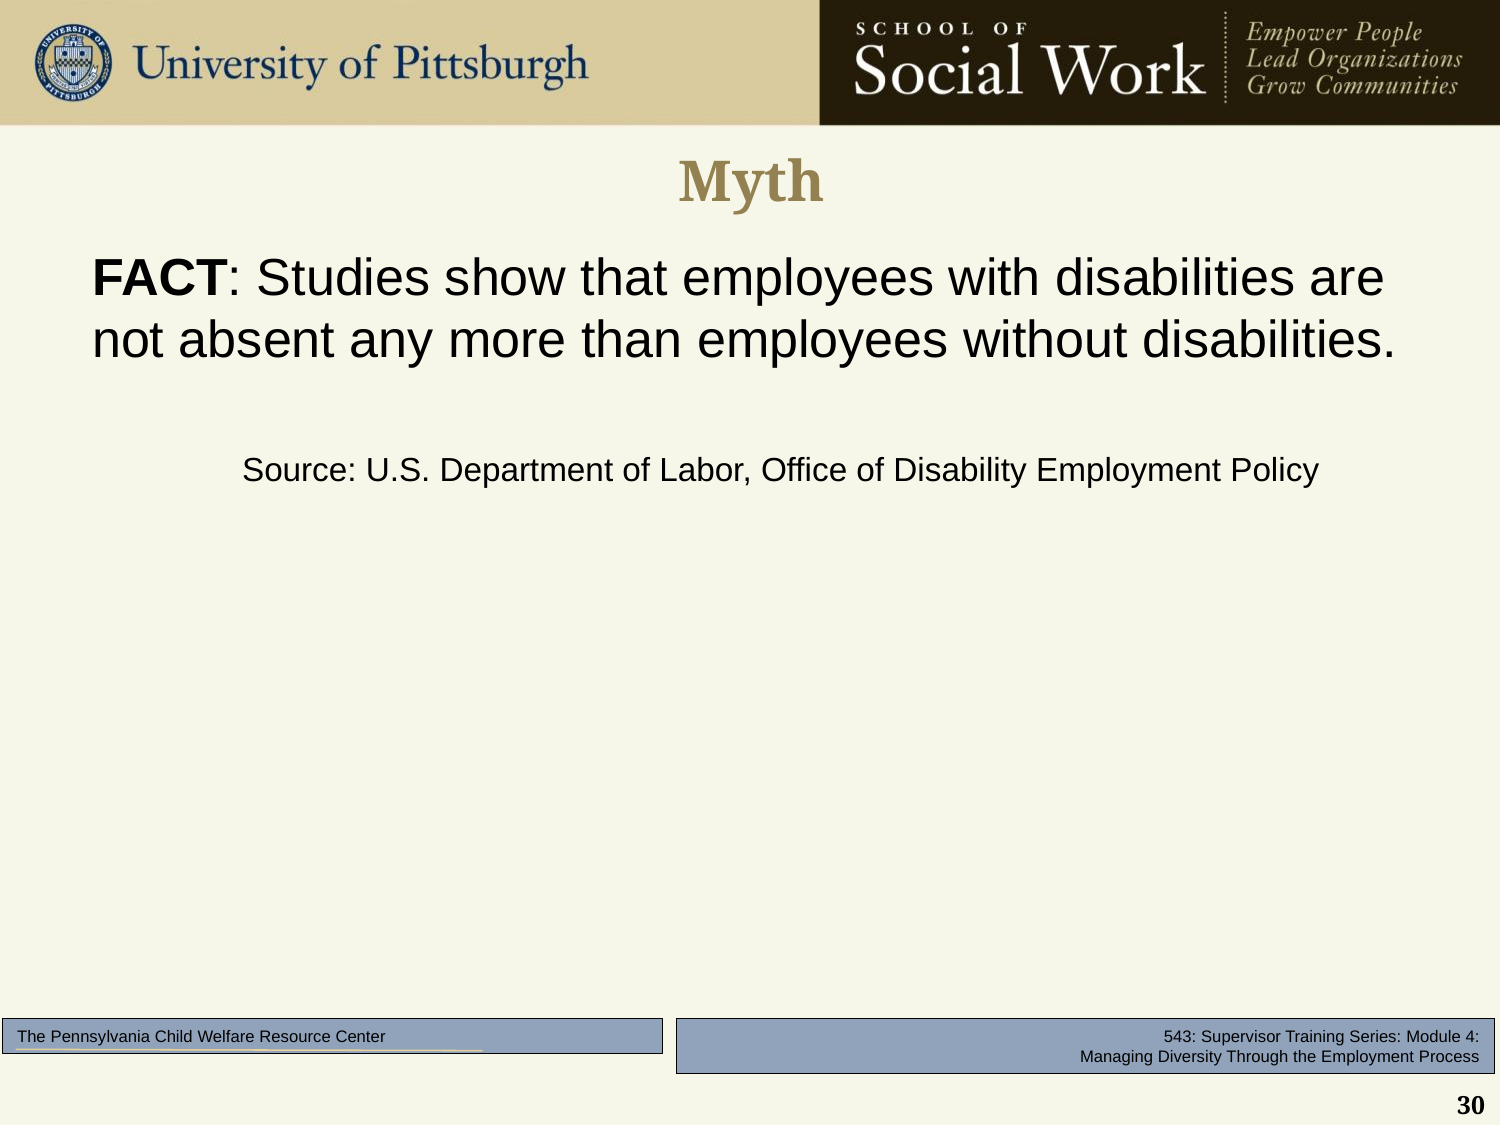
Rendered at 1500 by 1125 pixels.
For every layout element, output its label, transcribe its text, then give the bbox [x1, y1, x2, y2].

picture [0, 0, 1500, 1125]
list FACT: Studies show that employees with disabilities are not absent any more than employees without disabilities. Source: U.S. Department of Labor, Office of Disability Employment Policy [76, 235, 1431, 1018]
slide_number 30 [1287, 1087, 1500, 1125]
title Myth [76, 129, 1428, 228]
